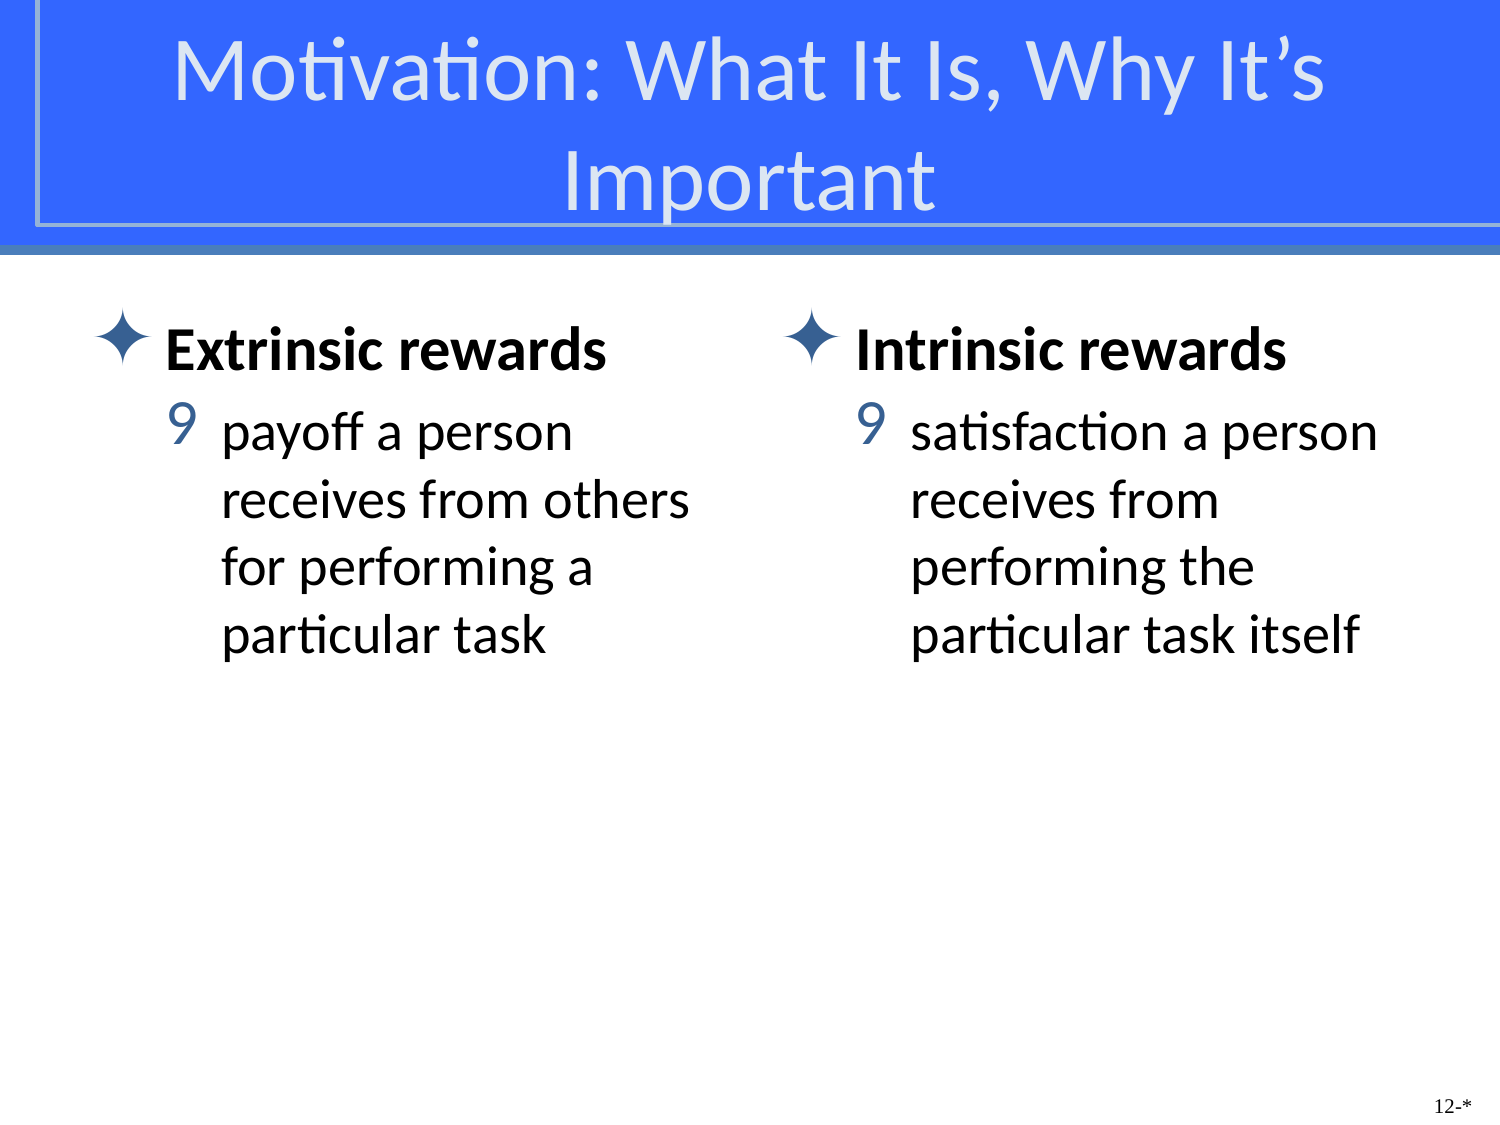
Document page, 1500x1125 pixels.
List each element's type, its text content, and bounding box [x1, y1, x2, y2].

list Intrinsic rewards satisfaction a person receives from performing the particular task itself [764, 300, 1428, 1043]
list Extrinsic rewards payoff a person receives from others for performing a particular task [75, 300, 738, 1043]
title Motivation: What It Is, Why It’s Important [75, 24, 1425, 213]
